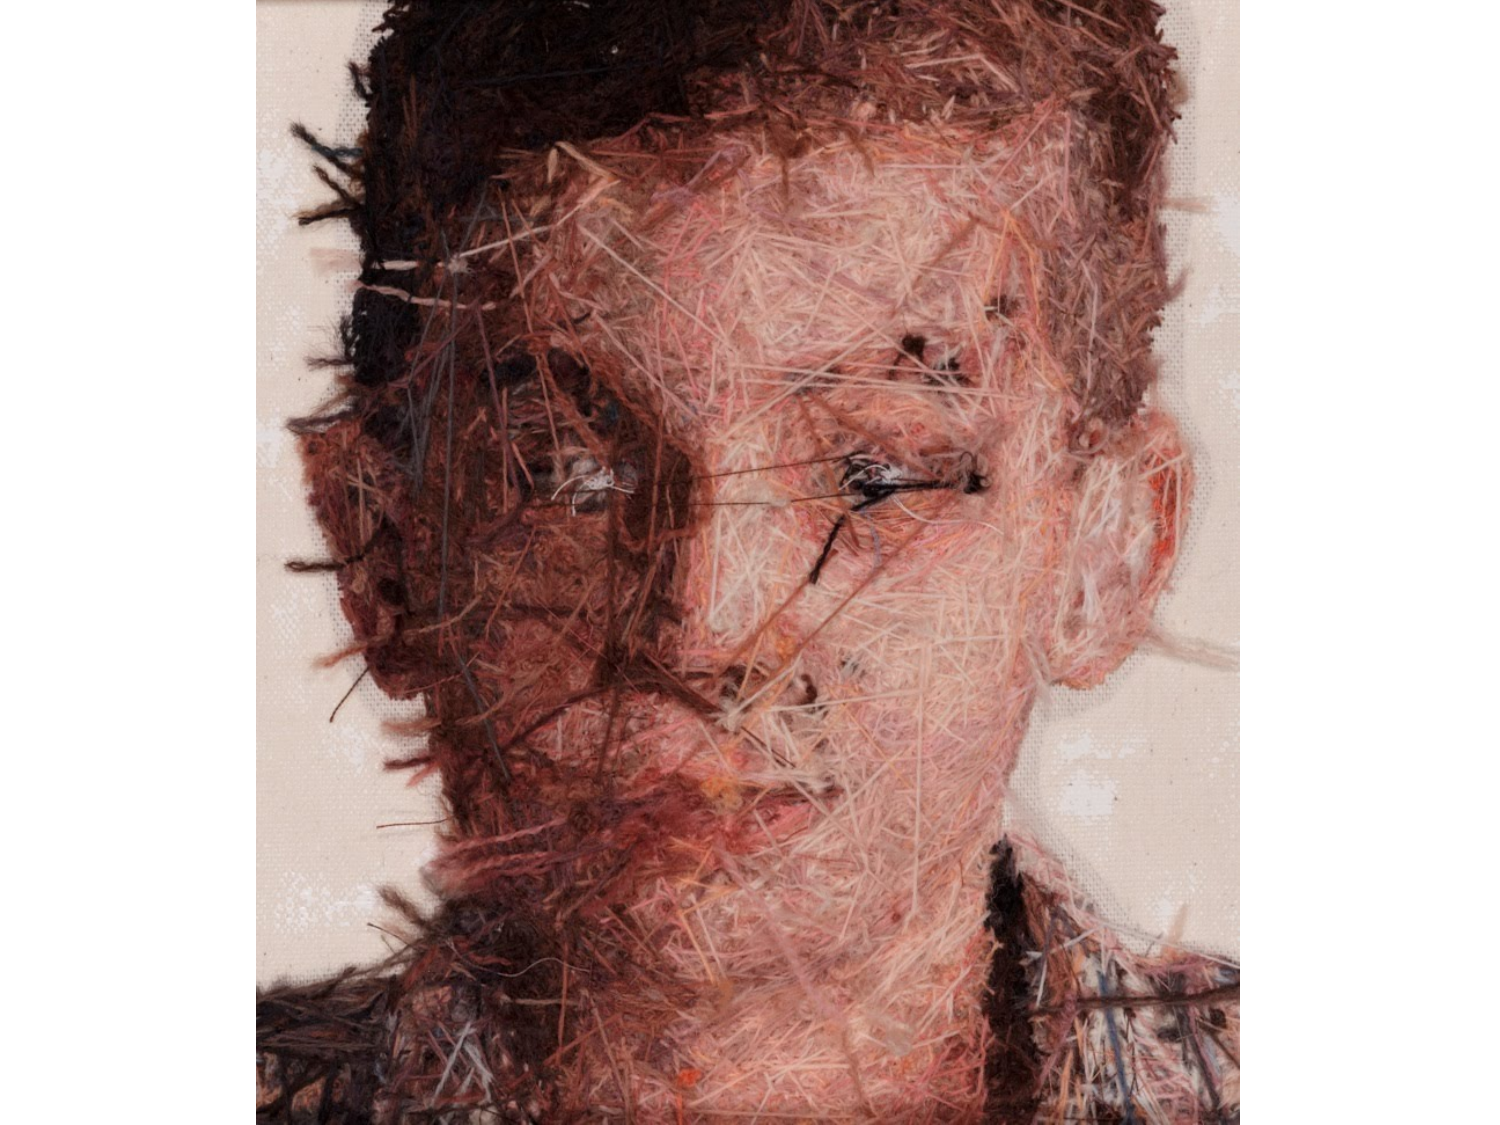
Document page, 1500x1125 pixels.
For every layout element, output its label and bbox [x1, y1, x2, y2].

picture [255, 0, 1241, 1125]
